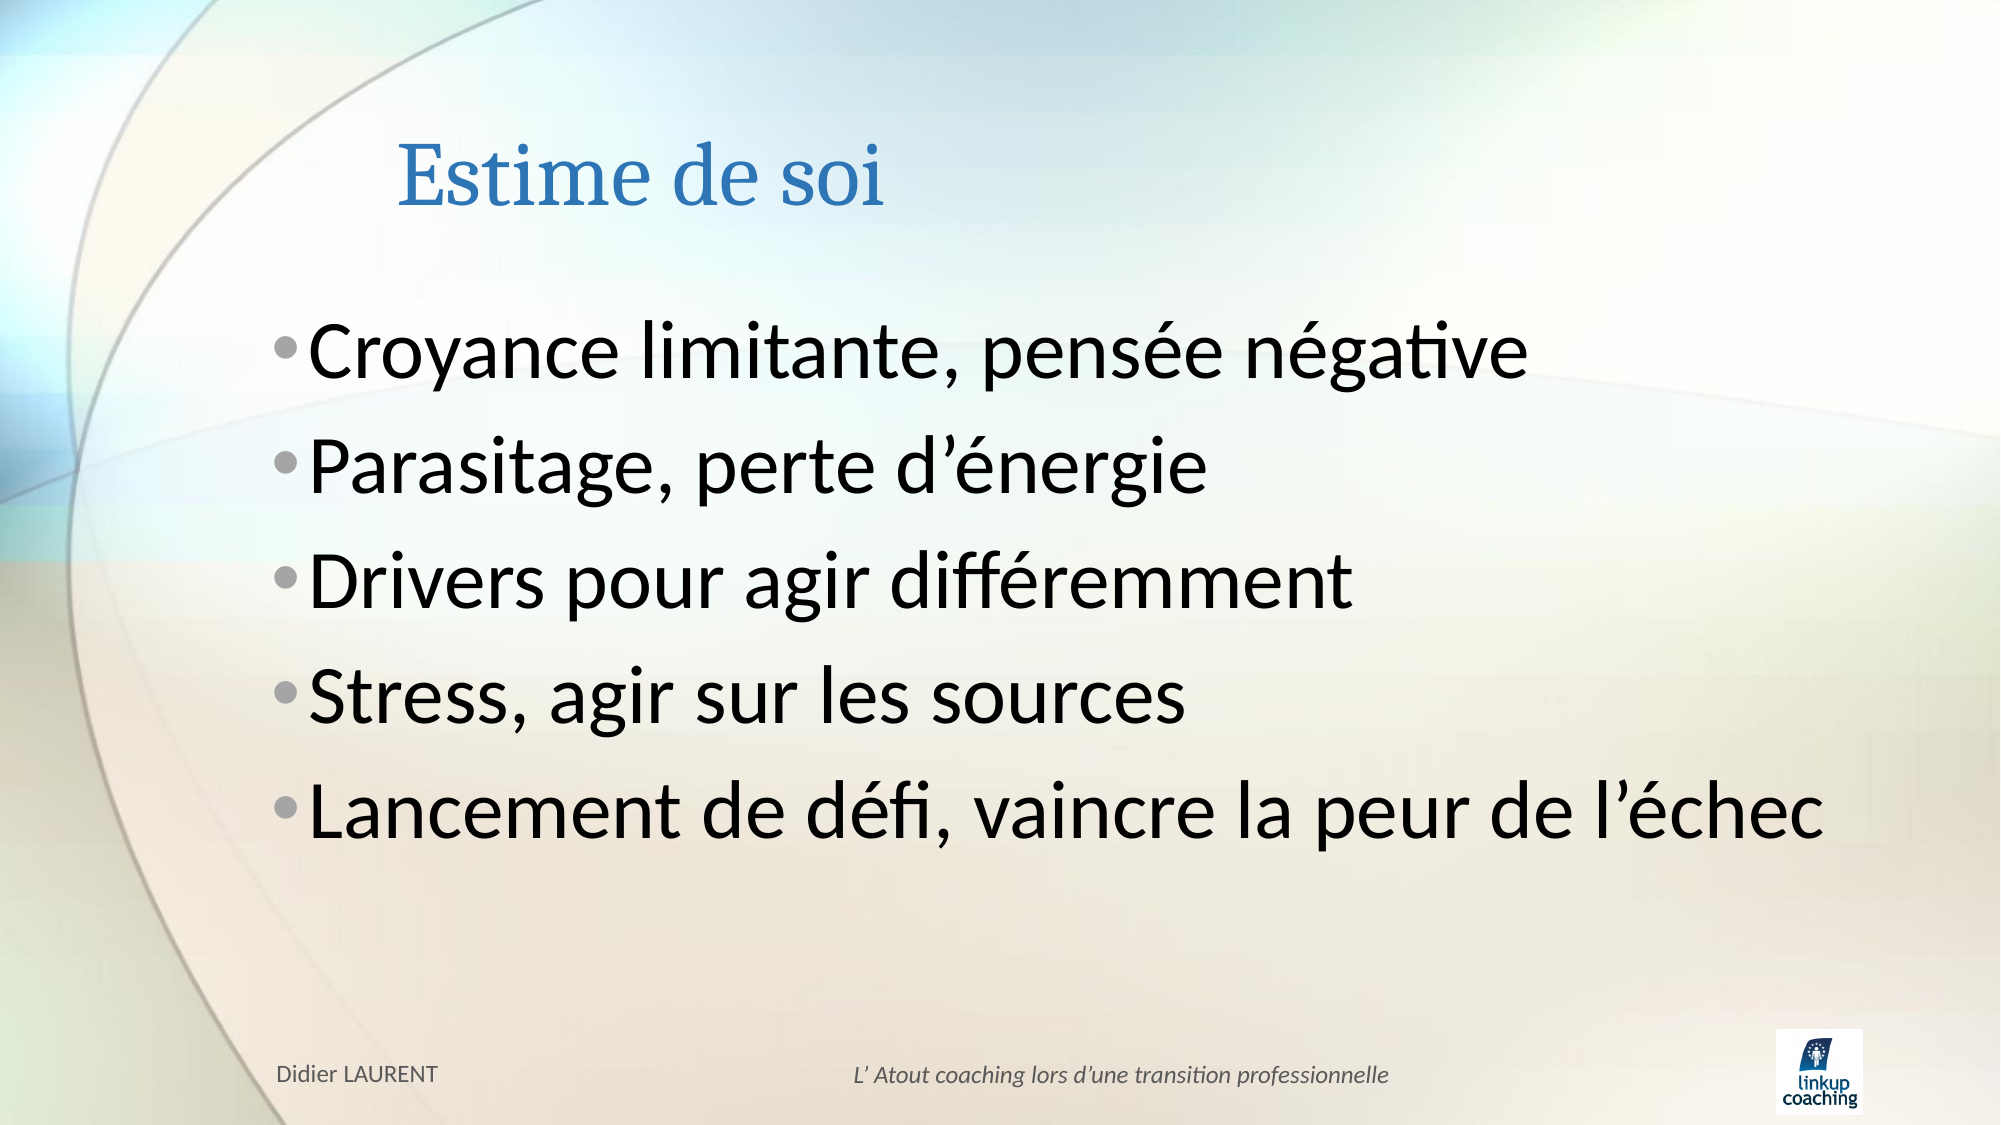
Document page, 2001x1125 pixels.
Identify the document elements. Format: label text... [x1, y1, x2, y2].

title Estime de soi [381, 59, 1863, 278]
list Croyance limitante, pensée négative Parasitage, perte d’énergie Drivers pour agir différemment Stress, agir sur les sources Lancement de défi, vaincre la peur de l’échec [256, 299, 1863, 1014]
picture [0, 0, 2001, 1125]
